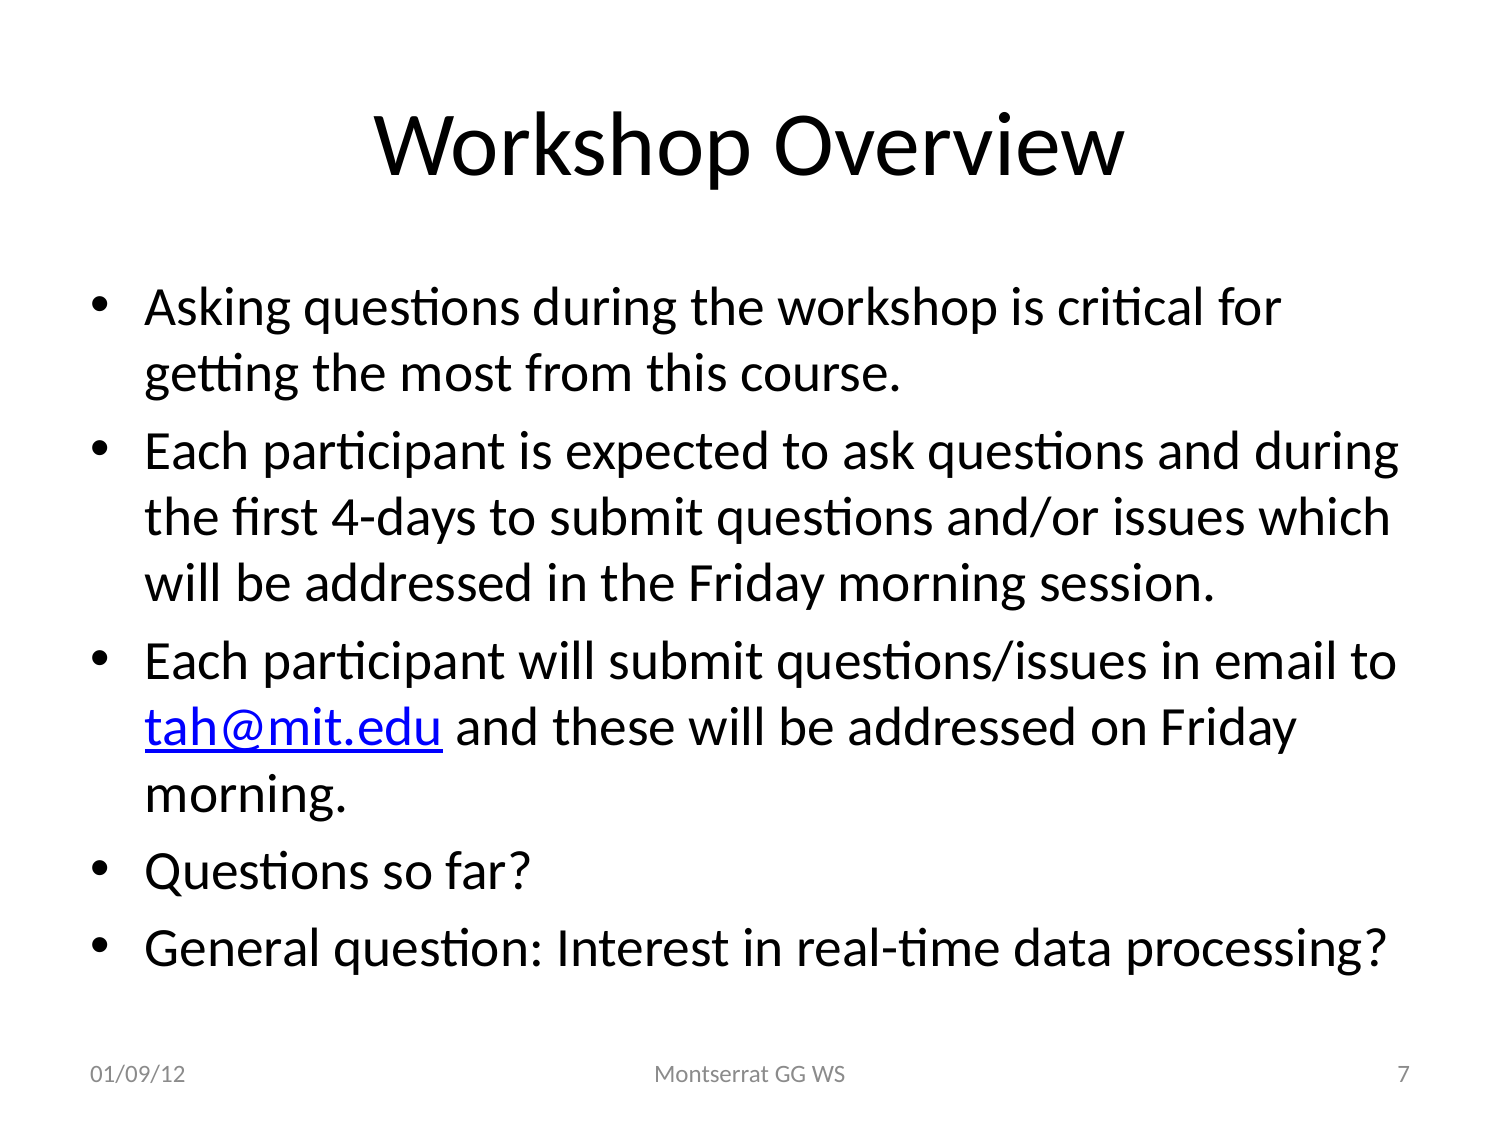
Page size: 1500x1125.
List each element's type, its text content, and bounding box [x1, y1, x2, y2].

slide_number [75, 1042, 425, 1103]
slide_number 7 [1074, 1042, 1425, 1103]
footer Montserrat GG WS [512, 1042, 988, 1103]
title Workshop Overview [75, 45, 1425, 233]
list Asking questions during the workshop is critical for getting the most from this course. Each participant is expected to ask questions and during the first 4-days to submit questions and/or issues which will be addressed in the Friday morning session. Each participant will submit questions/issues in email to tah@mit.edu and these will be addressed on Friday morning. Questions so far? General question: Interest in real-time data processing? [75, 262, 1425, 1005]
